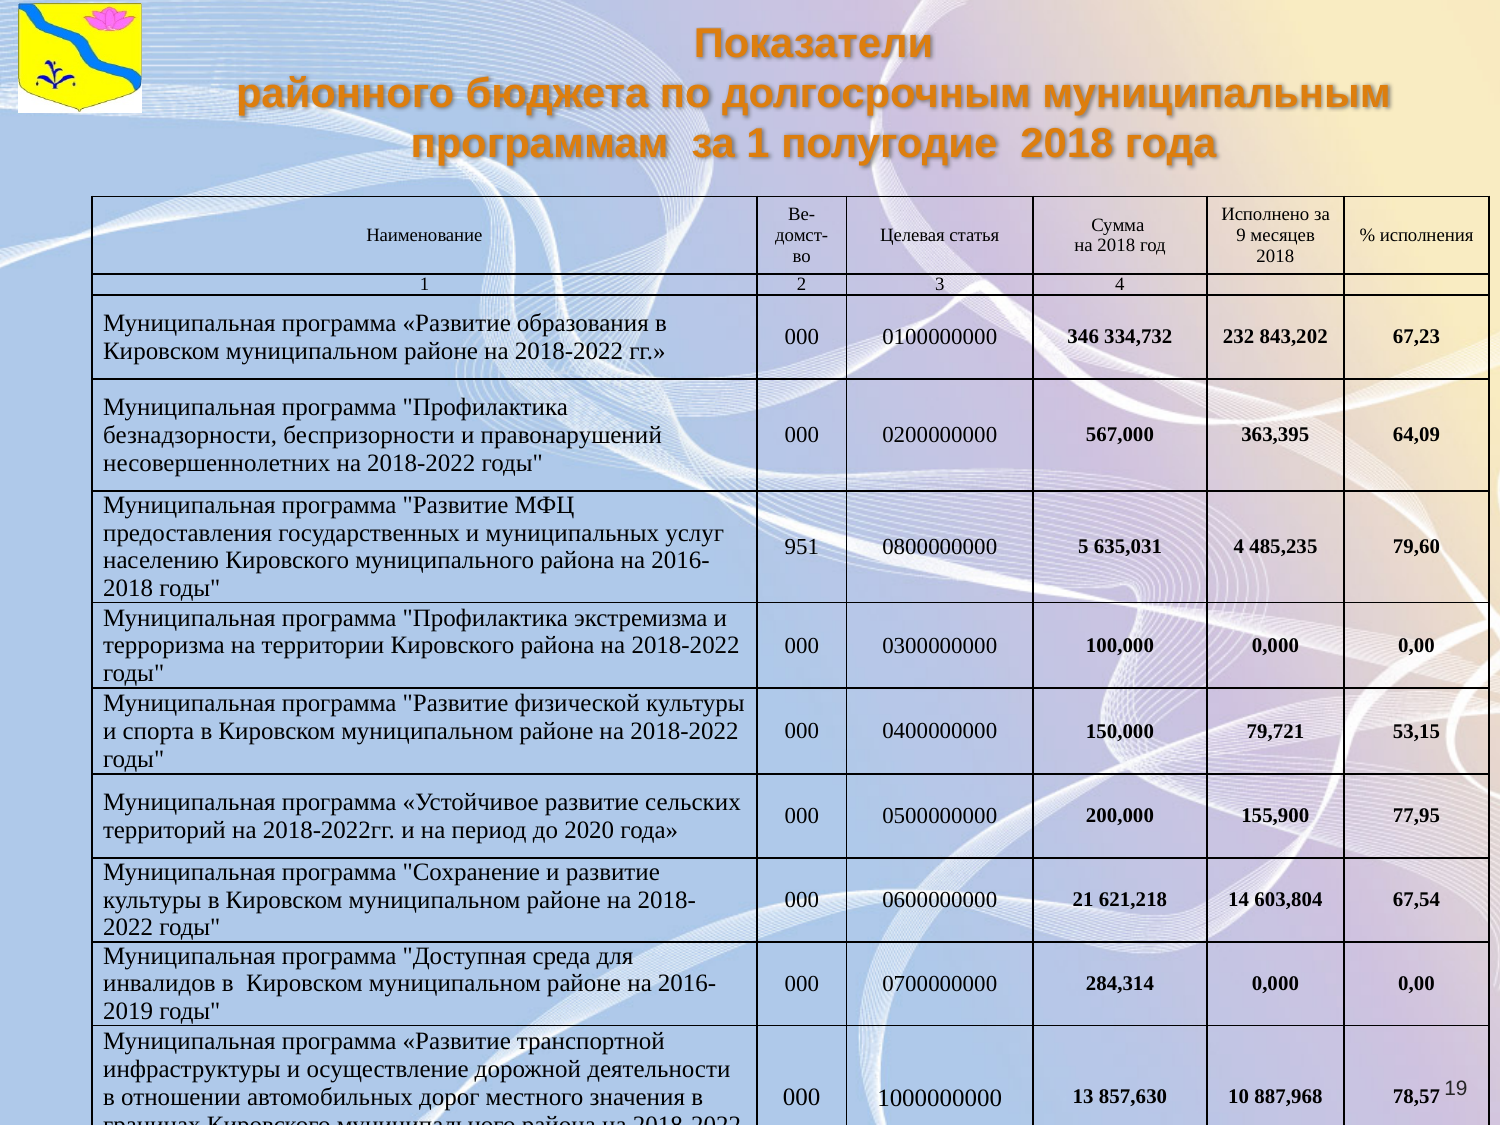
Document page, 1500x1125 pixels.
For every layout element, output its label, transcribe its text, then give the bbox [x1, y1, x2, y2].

table_cell 000 [758, 943, 846, 1025]
table_cell 77,95 [1345, 775, 1488, 857]
table_header Исполнено за 9 месяцев 2018 [1208, 197, 1343, 273]
table_cell 0100000000 [847, 296, 1032, 378]
table_cell 000 [758, 775, 846, 857]
table_cell 000 [758, 859, 846, 941]
table_cell 150,000 [1034, 689, 1206, 773]
table_cell 1 [93, 275, 756, 294]
table_cell 000 [758, 689, 846, 773]
table_cell 000 [758, 380, 846, 490]
table_cell 0400000000 [847, 689, 1032, 773]
table_cell 0,00 [1345, 603, 1488, 687]
table_cell Муниципальная программа "Профилактика безнадзорности, беспризорности и правонарушений несовершеннолетних на 2018-2022 годы" [93, 380, 756, 490]
table_cell 78,57 [1345, 1026, 1488, 1125]
table_cell 4 485,235 [1208, 492, 1343, 602]
table_cell 363,395 [1208, 380, 1343, 490]
table_cell 4 [1034, 275, 1206, 294]
table_cell Муниципальная программа "Профилактика экстремизма и терроризма на территории Кировского района на 2018-2022 годы" [93, 603, 756, 687]
table_cell 2 [758, 275, 846, 294]
table_cell 0200000000 [847, 380, 1032, 490]
table_cell 0600000000 [847, 859, 1032, 941]
table_cell Муниципальная программа "Доступная среда для инвалидов в Кировском муниципальном районе на 2016-2019 годы" [93, 943, 756, 1025]
table_cell 0700000000 [847, 943, 1032, 1025]
table_cell 21 621,218 [1034, 859, 1206, 941]
table_cell 0,000 [1208, 943, 1343, 1025]
table_cell 79,60 [1345, 492, 1488, 602]
table_cell 10 887,968 [1208, 1026, 1343, 1125]
table_cell 14 603,804 [1208, 859, 1343, 941]
table_cell 0500000000 [847, 775, 1032, 857]
table_header Ве-домст-во [758, 197, 846, 273]
table_cell 000 [758, 296, 846, 378]
table_header % исполнения [1345, 197, 1488, 273]
table_cell 100,000 [1034, 603, 1206, 687]
picture [0, 0, 1500, 1125]
table_cell 951 [758, 492, 846, 602]
table_cell 232 843,202 [1208, 296, 1343, 378]
table_cell 346 334,732 [1034, 296, 1206, 378]
table_cell 1000000000 [847, 1026, 1032, 1125]
table_cell 0300000000 [847, 603, 1032, 687]
table_cell 67,23 [1345, 296, 1488, 378]
table_cell 567,000 [1034, 380, 1206, 490]
table_cell Муниципальная программа "Развитие МФЦ предоставления государственных и муниципальных услуг населению Кировского муниципального района на 2016-2018 годы" [93, 492, 756, 602]
table_cell [1208, 275, 1343, 294]
table_cell 64,09 [1345, 380, 1488, 490]
table_cell Муниципальная программа «Развитие транспортной инфраструктуры и осуществление дорожной деятельности в отношении автомобильных дорог местного значения в границах Кировского муниципального района на 2018-2022 гг.» [93, 1026, 756, 1125]
table_header Целевая статья [847, 197, 1032, 273]
slide_number 19 [1490, 1057, 1494, 1118]
table_cell 5 635,031 [1034, 492, 1206, 602]
table_cell 53,15 [1345, 689, 1488, 773]
table_cell 3 [847, 275, 1032, 294]
table_cell 284,314 [1034, 943, 1206, 1025]
table_cell 155,900 [1208, 775, 1343, 857]
table_cell Муниципальная программа «Устойчивое развитие сельских территорий на 2018-2022гг. и на период до 2020 года» [93, 775, 756, 857]
table_header Наименование [93, 197, 756, 273]
table_cell 79,721 [1208, 689, 1343, 773]
table_cell 000 [758, 1026, 846, 1125]
table_cell Муниципальная программа "Сохранение и развитие культуры в Кировском муниципальном районе на 2018-2022 годы" [93, 859, 756, 941]
table_cell 13 857,630 [1034, 1026, 1206, 1125]
table_cell 67,54 [1345, 859, 1488, 941]
table_cell 200,000 [1034, 775, 1206, 857]
table_header Сумма на 2018 год [1034, 197, 1206, 273]
table_cell 0800000000 [847, 492, 1032, 602]
table_cell 0,00 [1345, 943, 1488, 1025]
table_cell Муниципальная программа "Развитие физической культуры и спорта в Кировском муниципальном районе на 2018-2022 годы" [93, 689, 756, 773]
table_cell 0,000 [1208, 603, 1343, 687]
table_cell [1345, 275, 1488, 294]
title Показатели районного бюджета по долгосрочным муниципальным программам за 1 полугодие 2018 года [164, 59, 1463, 172]
table_cell 000 [758, 603, 846, 687]
table_cell Муниципальная программа «Развитие образования в Кировском муниципальном районе на 2018-2022 гг.» [93, 296, 756, 378]
